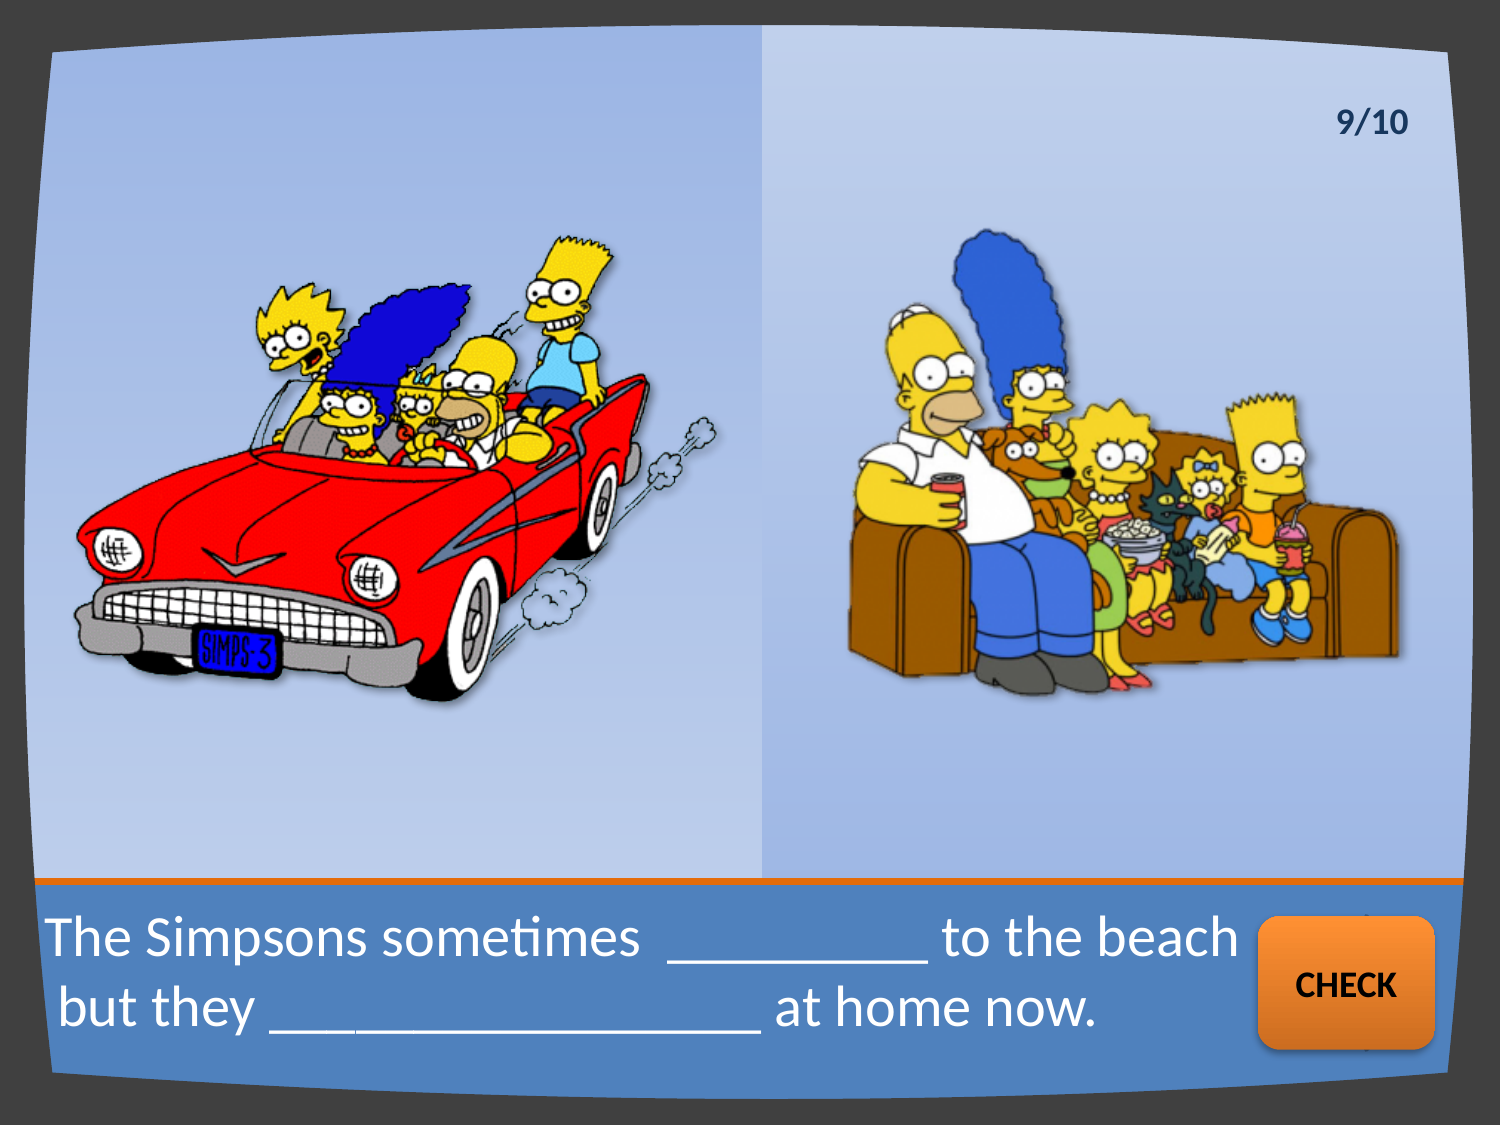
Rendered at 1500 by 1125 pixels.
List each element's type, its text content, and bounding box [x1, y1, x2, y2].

picture [831, 221, 1419, 708]
text_box 9/10 [1279, 89, 1424, 150]
text_box The Simpsons sometimes _________ to the beach but they _________________ at home now. [29, 890, 1424, 1045]
text_box [0, 0, 1500, 1125]
picture [69, 231, 723, 706]
text_box [37, 879, 1461, 1096]
text_box [764, 28, 1471, 879]
text_box [27, 28, 764, 879]
text_box CHECK [1257, 916, 1436, 1050]
